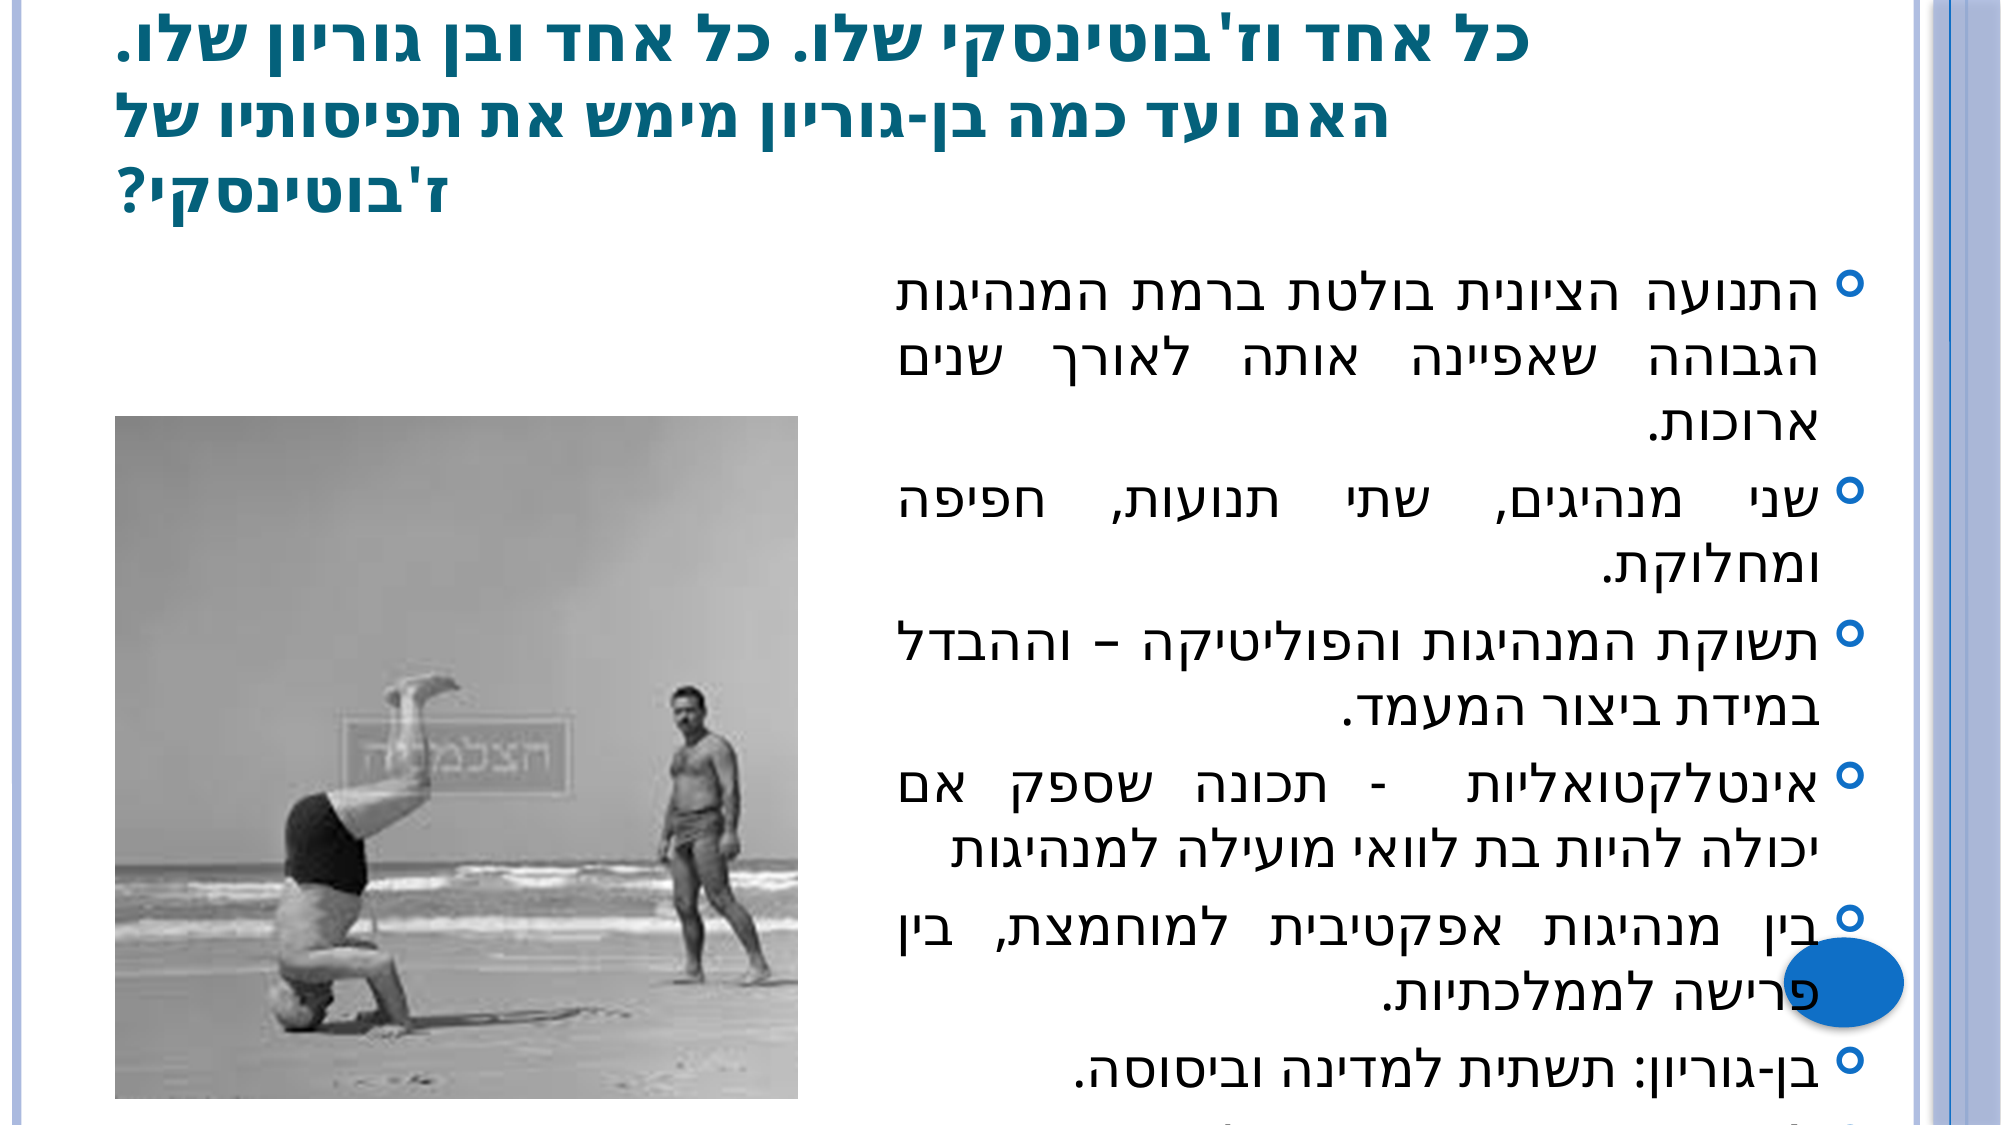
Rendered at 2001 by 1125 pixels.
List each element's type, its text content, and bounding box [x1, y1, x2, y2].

text_box התנועה הציונית בולטת ברמת המנהיגות הגבוהה שאפיינה אותה לאורך שנים ארוכות. שני מנהיגים, שתי תנועות, חפיפה ומחלוקת. תשוקת המנהיגות והפוליטיקה – וההבדל במידת ביצור המעמד. אינטלקטואליות - תכונה שספק אם יכולה להיות בת לוואי מועילה למנהיגות בין מנהיגות אפקטיבית למוחמצת, בין פרישה לממלכתיות. בן-גוריון: תשתית למדינה וביסוסה. ז'בוטינסקי: תשתית לזרם שיהפוך לדומיננטי שנים רבות לאחר מותר. [881, 248, 1882, 1125]
title כל אחד וז'בוטינסקי שלו. כל אחד ובן גוריון שלו. האם ועד כמה בן-גוריון מימש את תפיסותיו של ז'בוטינסקי? [99, 45, 1734, 233]
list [115, 416, 799, 1100]
